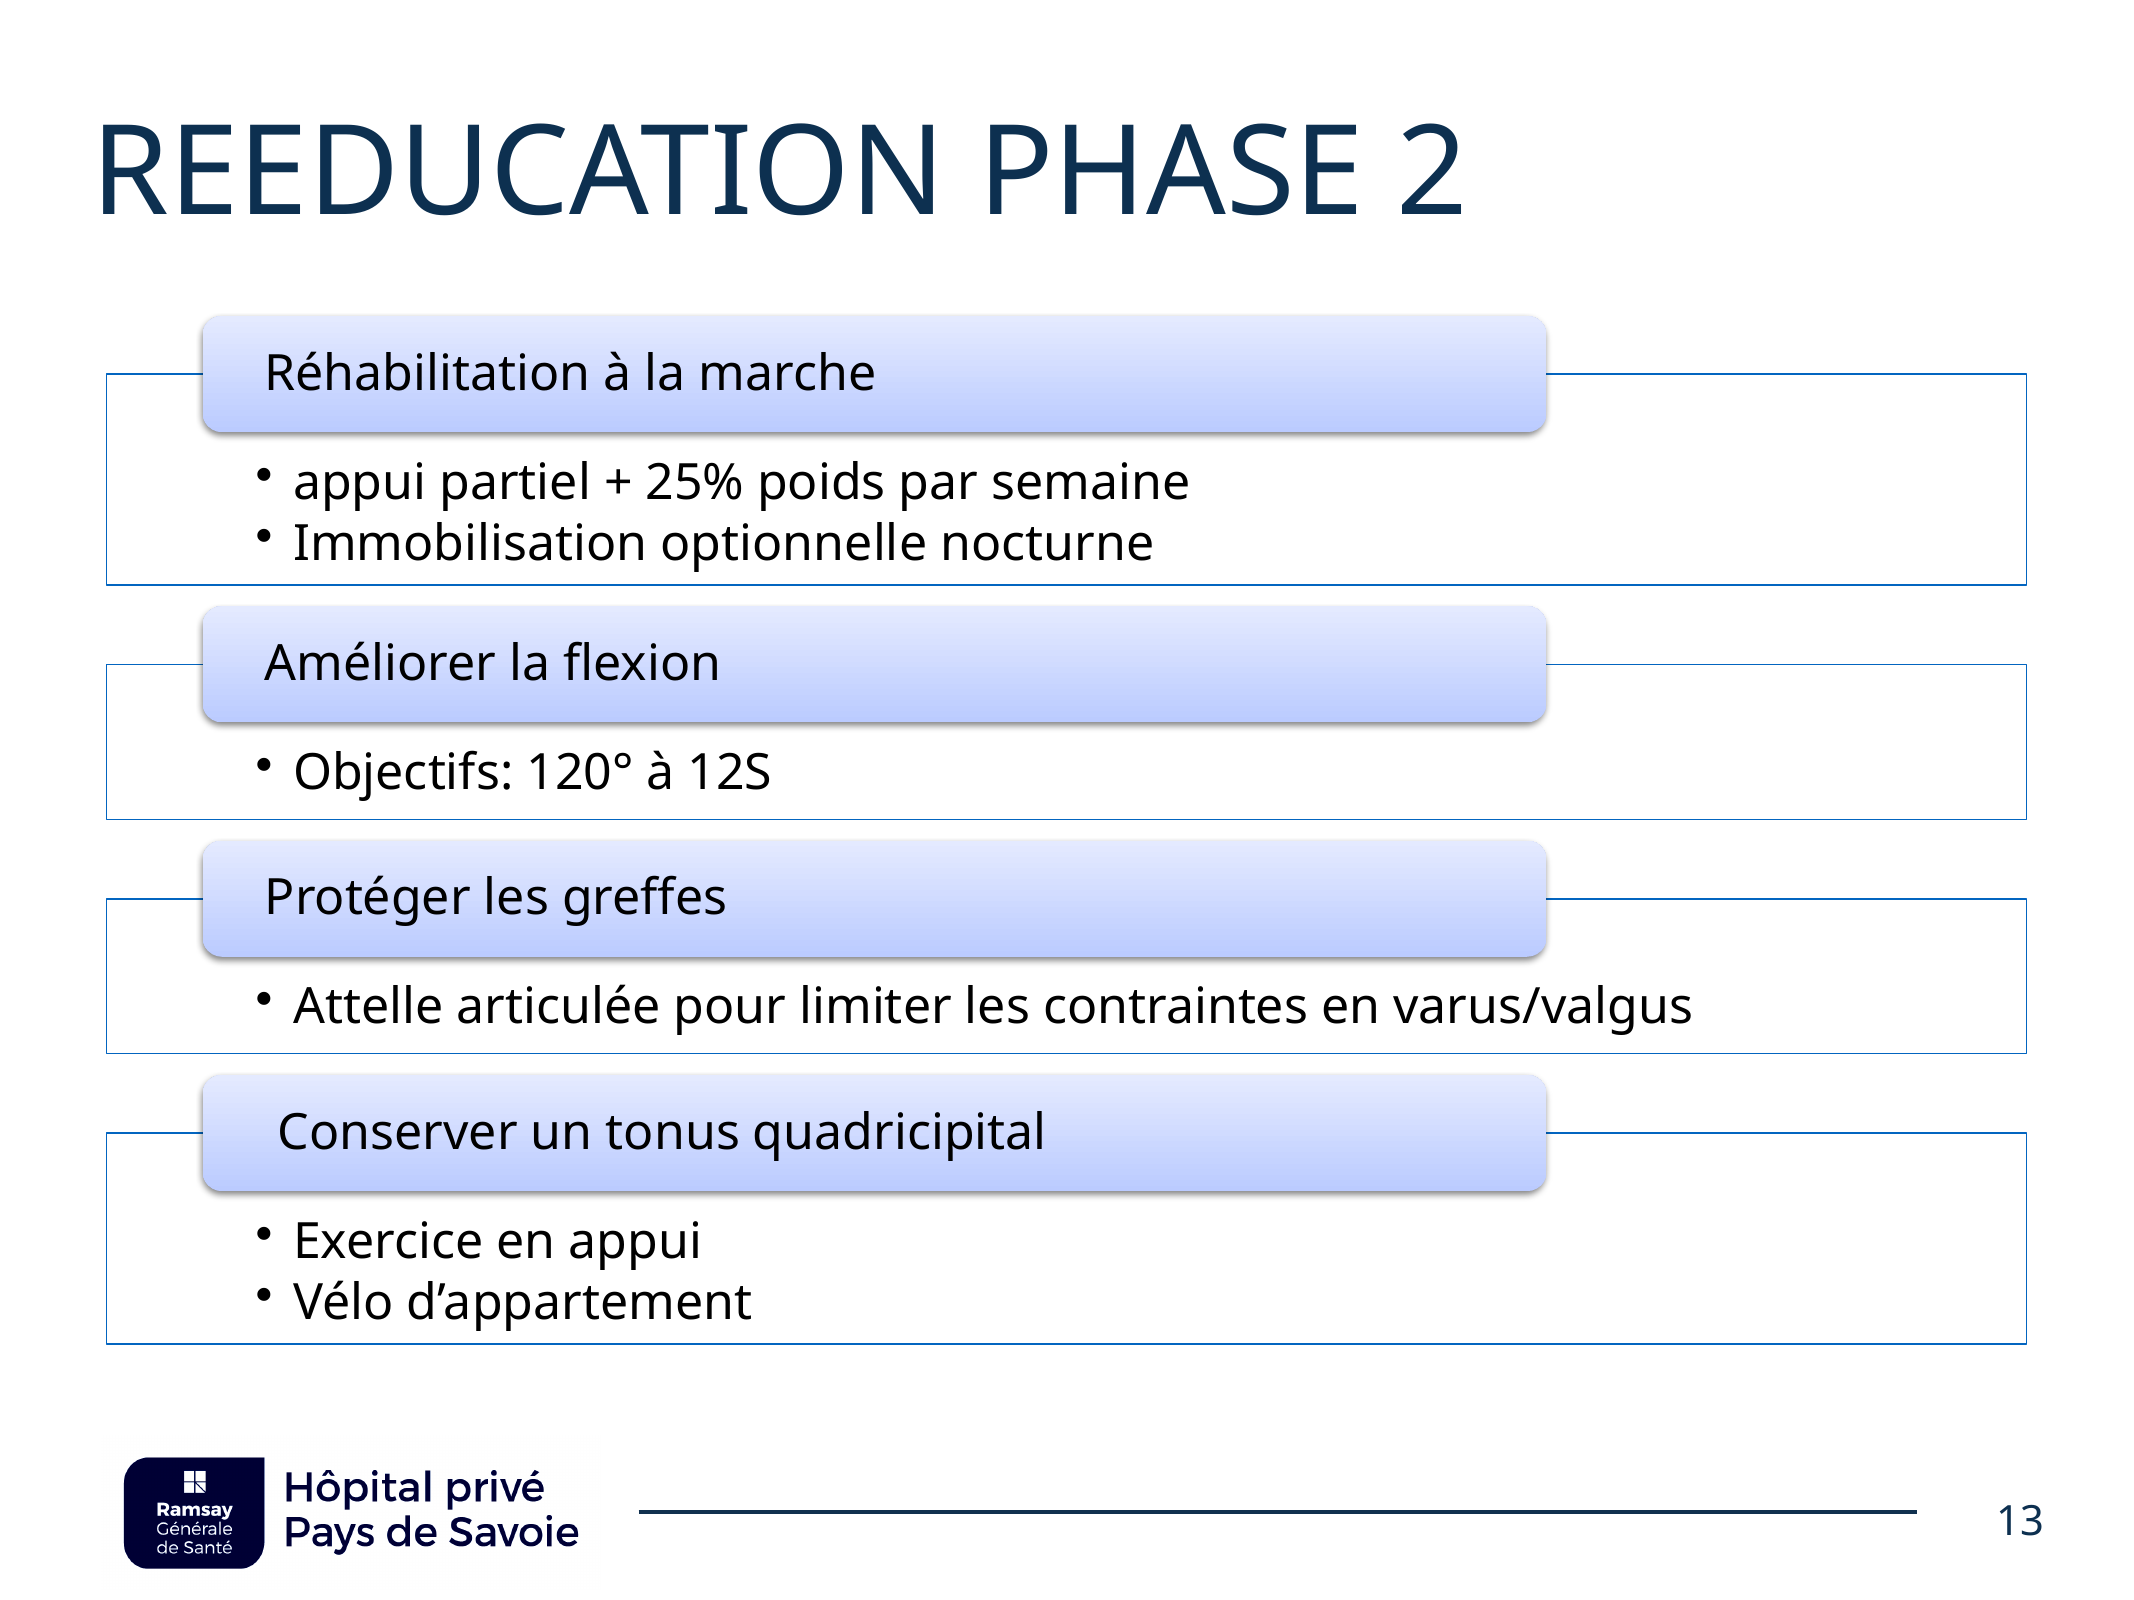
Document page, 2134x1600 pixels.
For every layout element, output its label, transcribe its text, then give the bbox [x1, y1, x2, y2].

picture [101, 1435, 601, 1590]
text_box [106, 301, 2027, 1359]
slide_number 13 [1965, 1484, 2054, 1554]
title REEDUCATION PHASE 2 [82, 80, 2051, 255]
